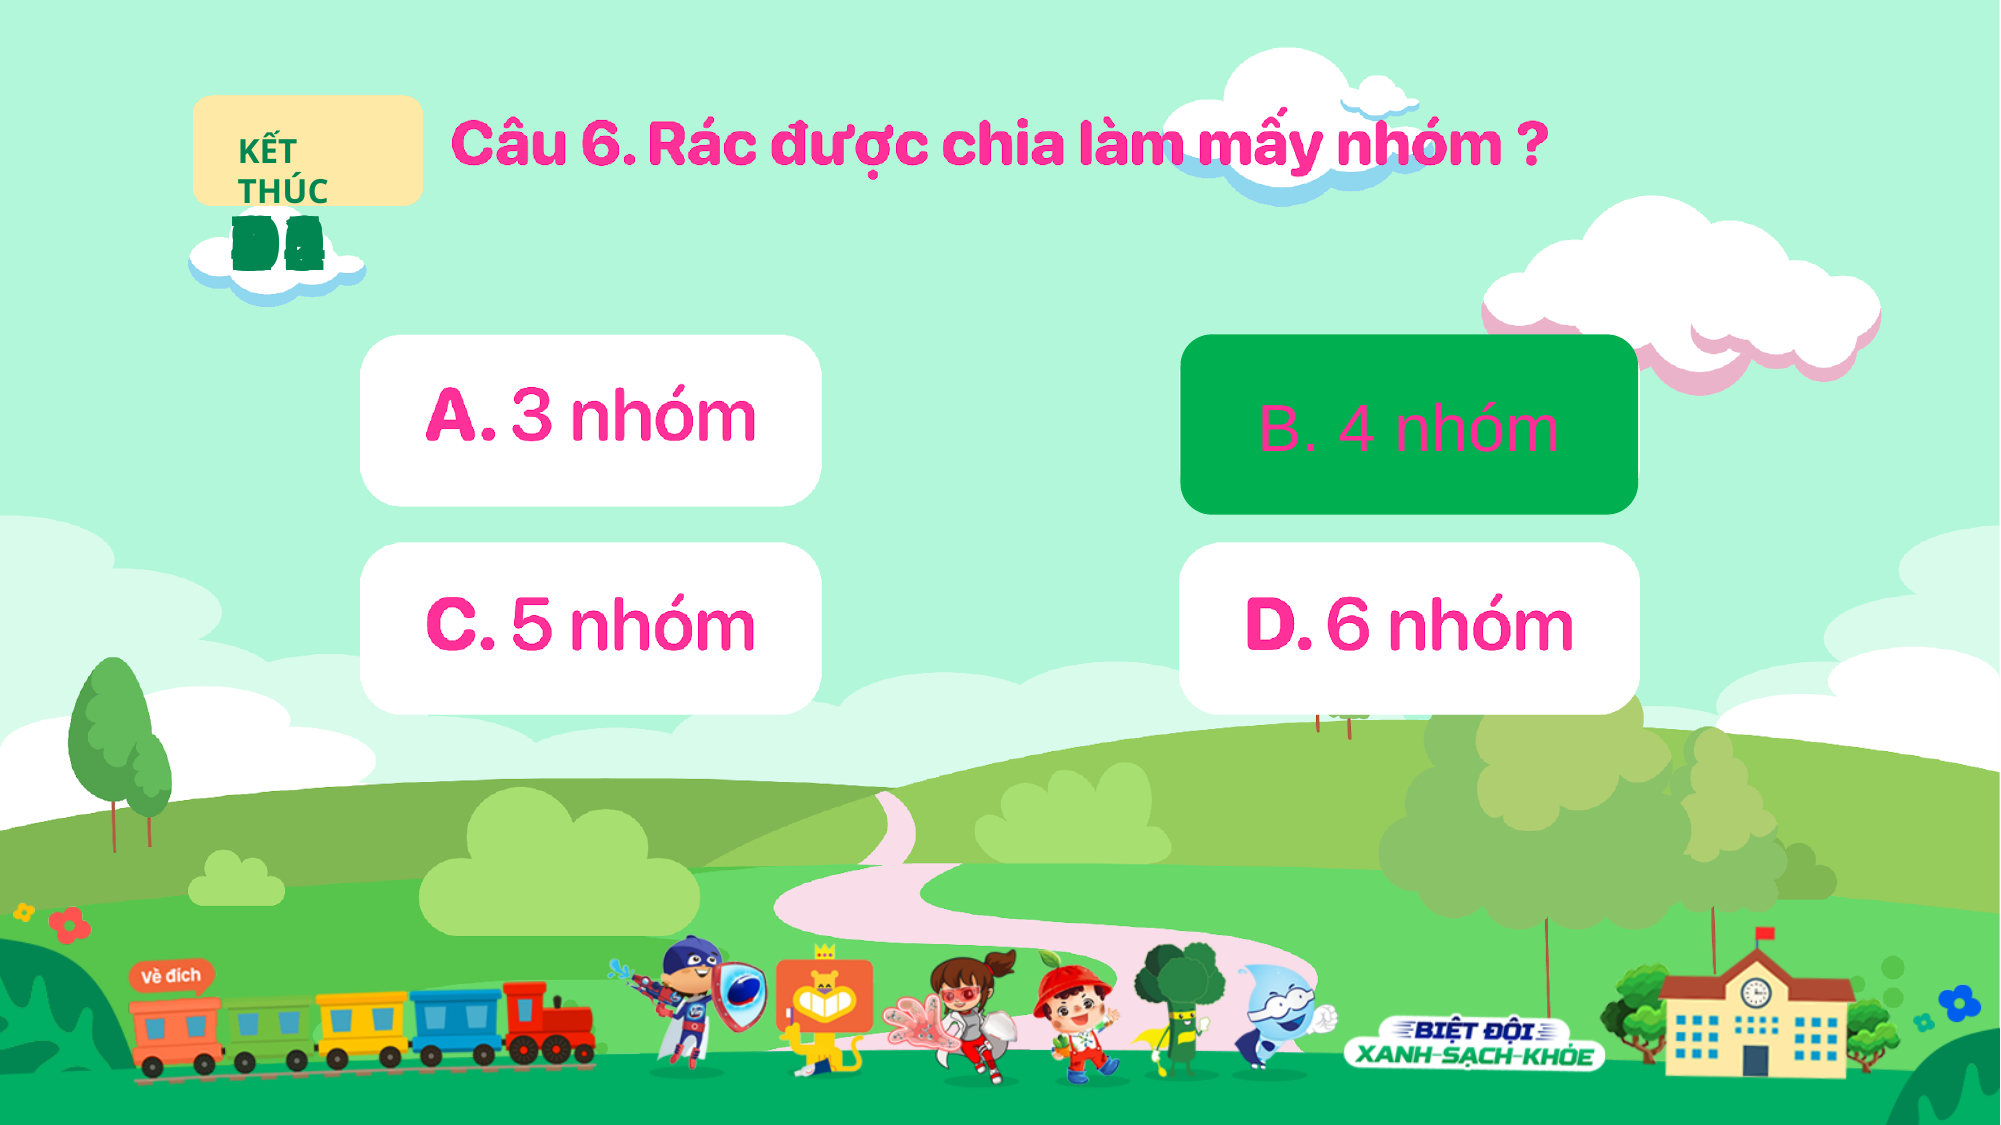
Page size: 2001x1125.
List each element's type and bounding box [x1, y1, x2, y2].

picture [0, 0, 2000, 1125]
text_box [192, 95, 423, 206]
